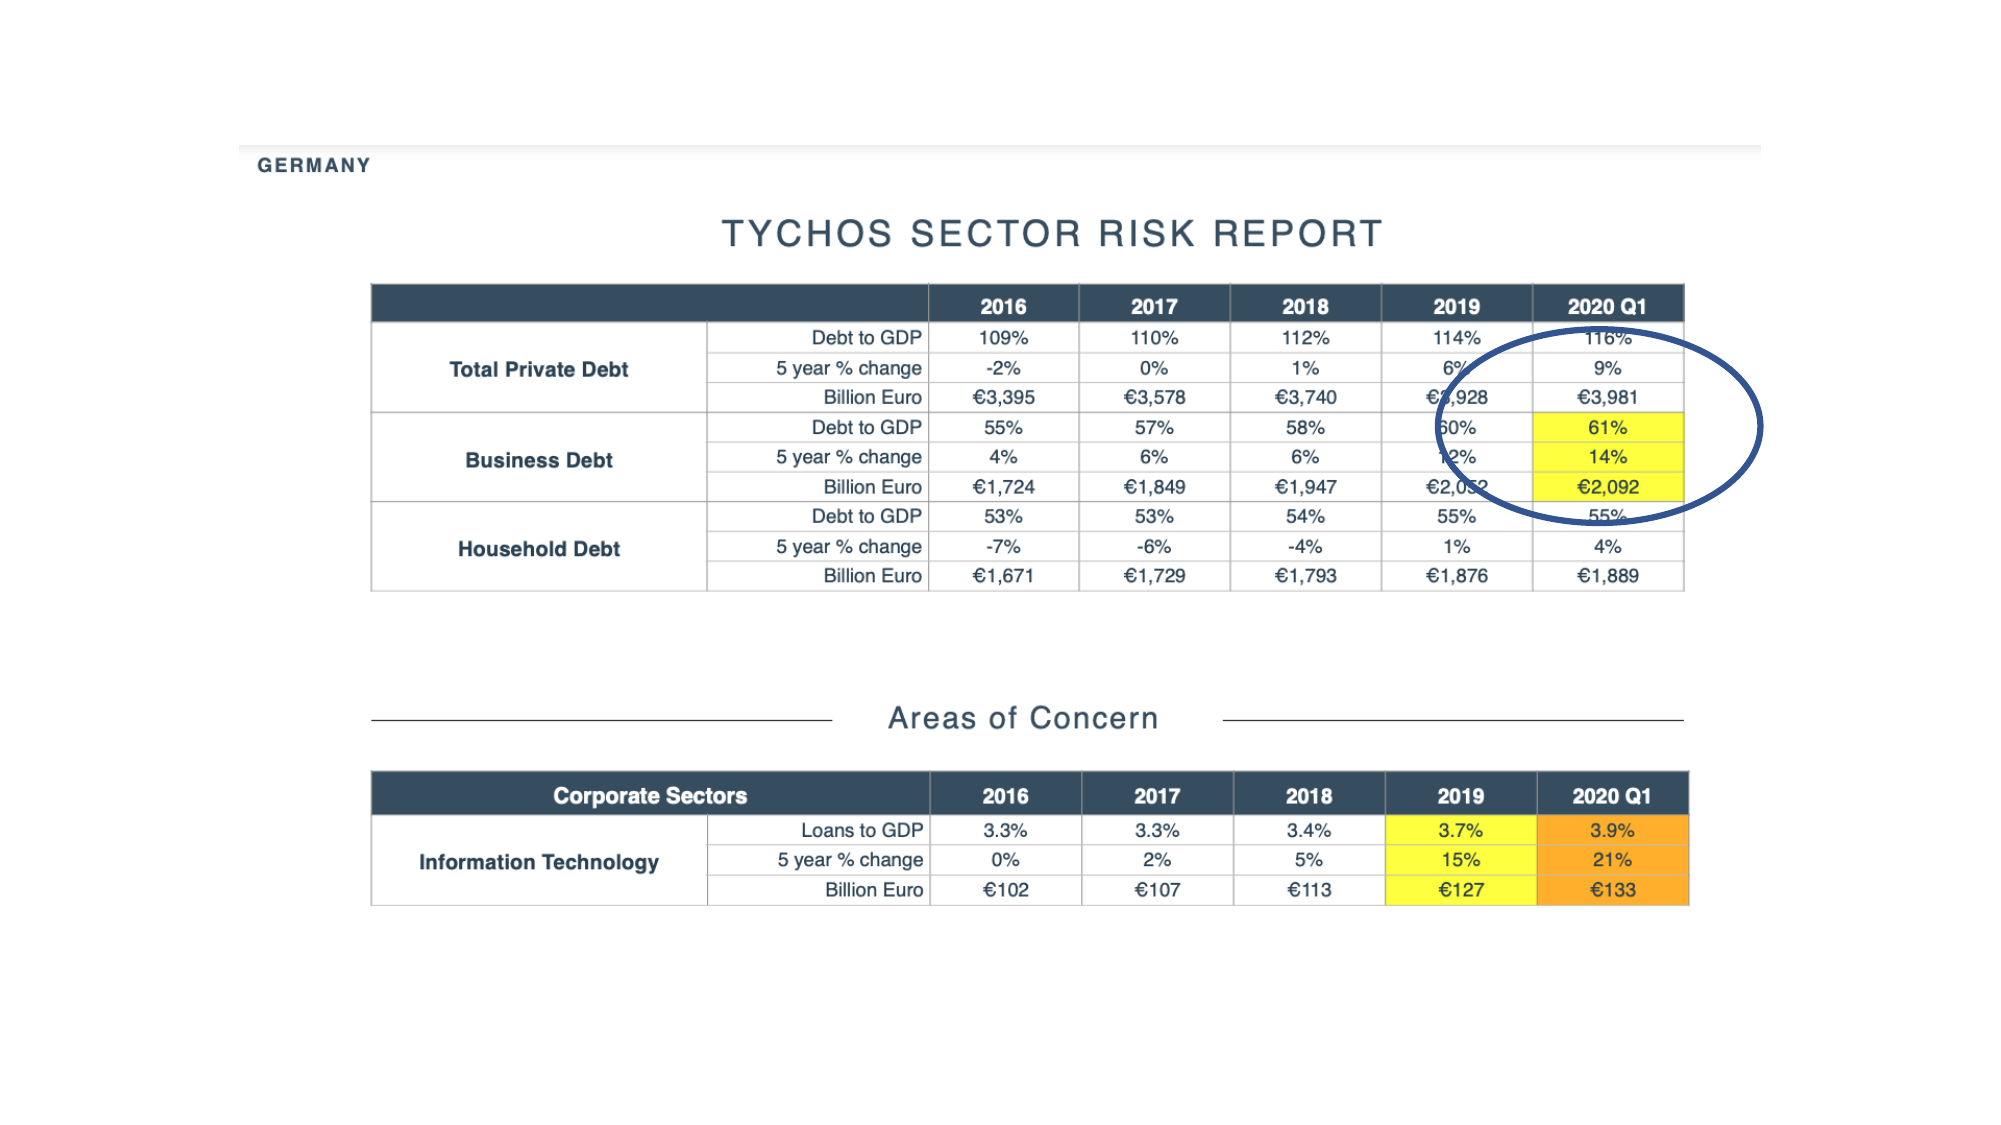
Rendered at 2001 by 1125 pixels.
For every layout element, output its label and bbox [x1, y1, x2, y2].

picture [239, 145, 1761, 980]
